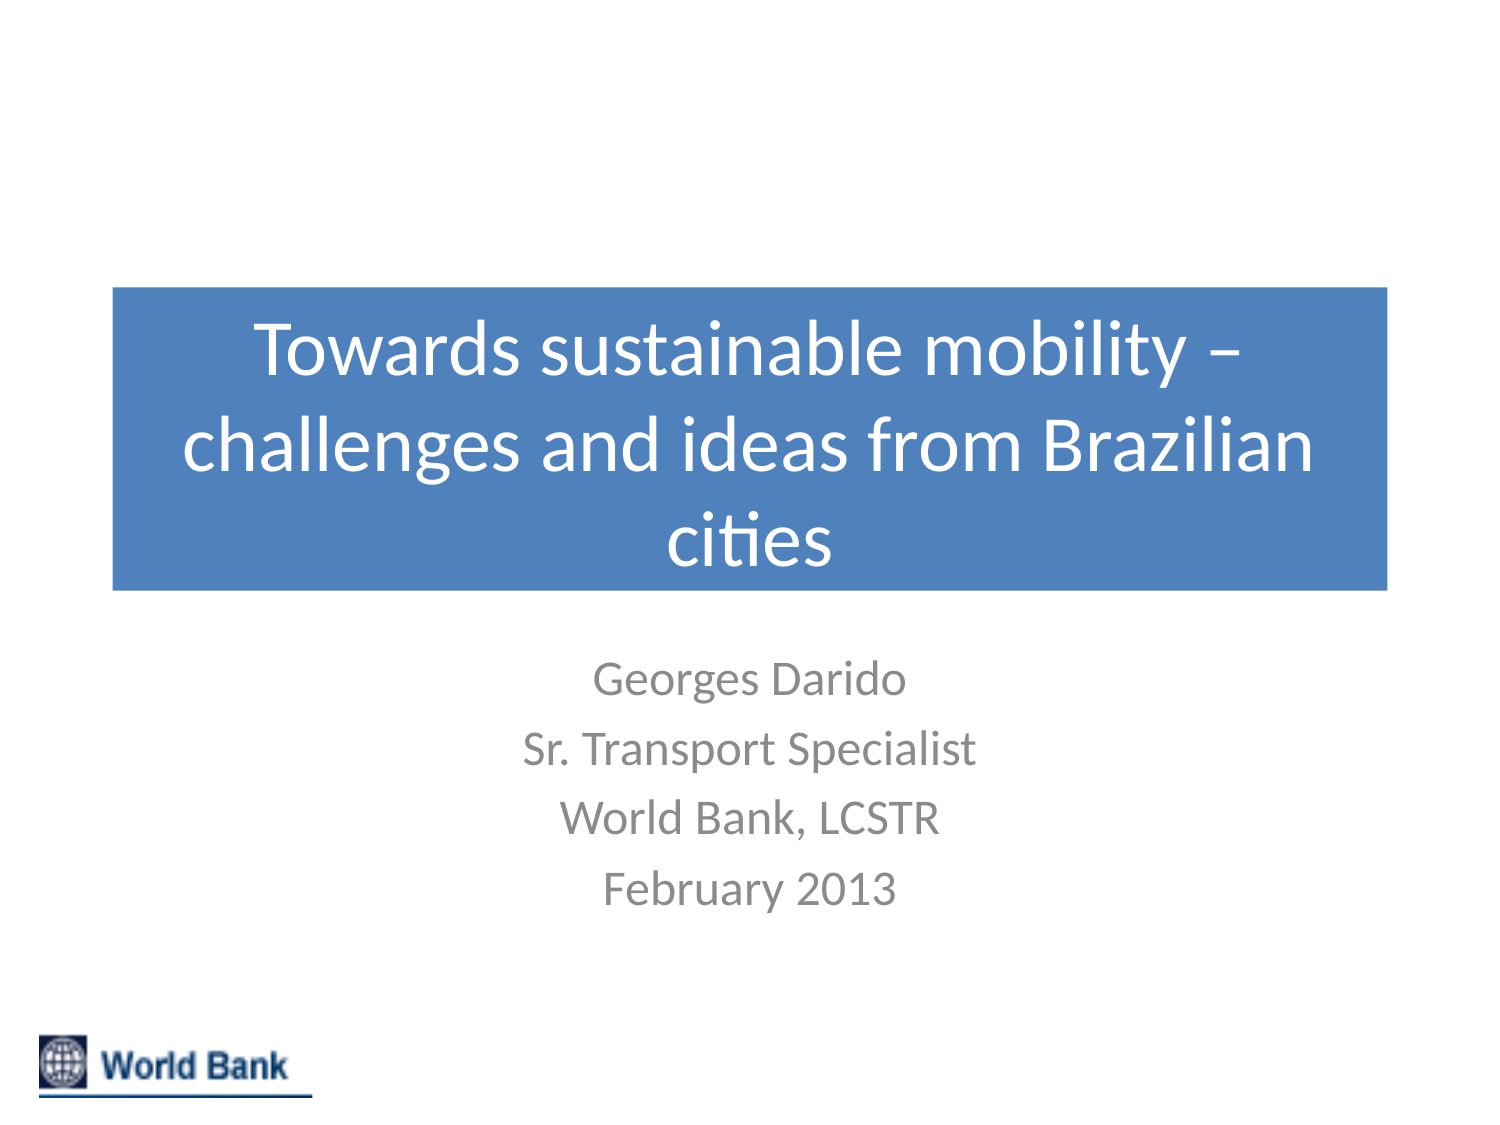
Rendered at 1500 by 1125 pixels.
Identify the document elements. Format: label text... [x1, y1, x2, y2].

picture [38, 1027, 313, 1098]
subtitle Georges Darido Sr. Transport Specialist World Bank, LCSTR February 2013 [225, 637, 1275, 925]
title Towards sustainable mobility – challenges and ideas from Brazilian cities [112, 287, 1388, 591]
